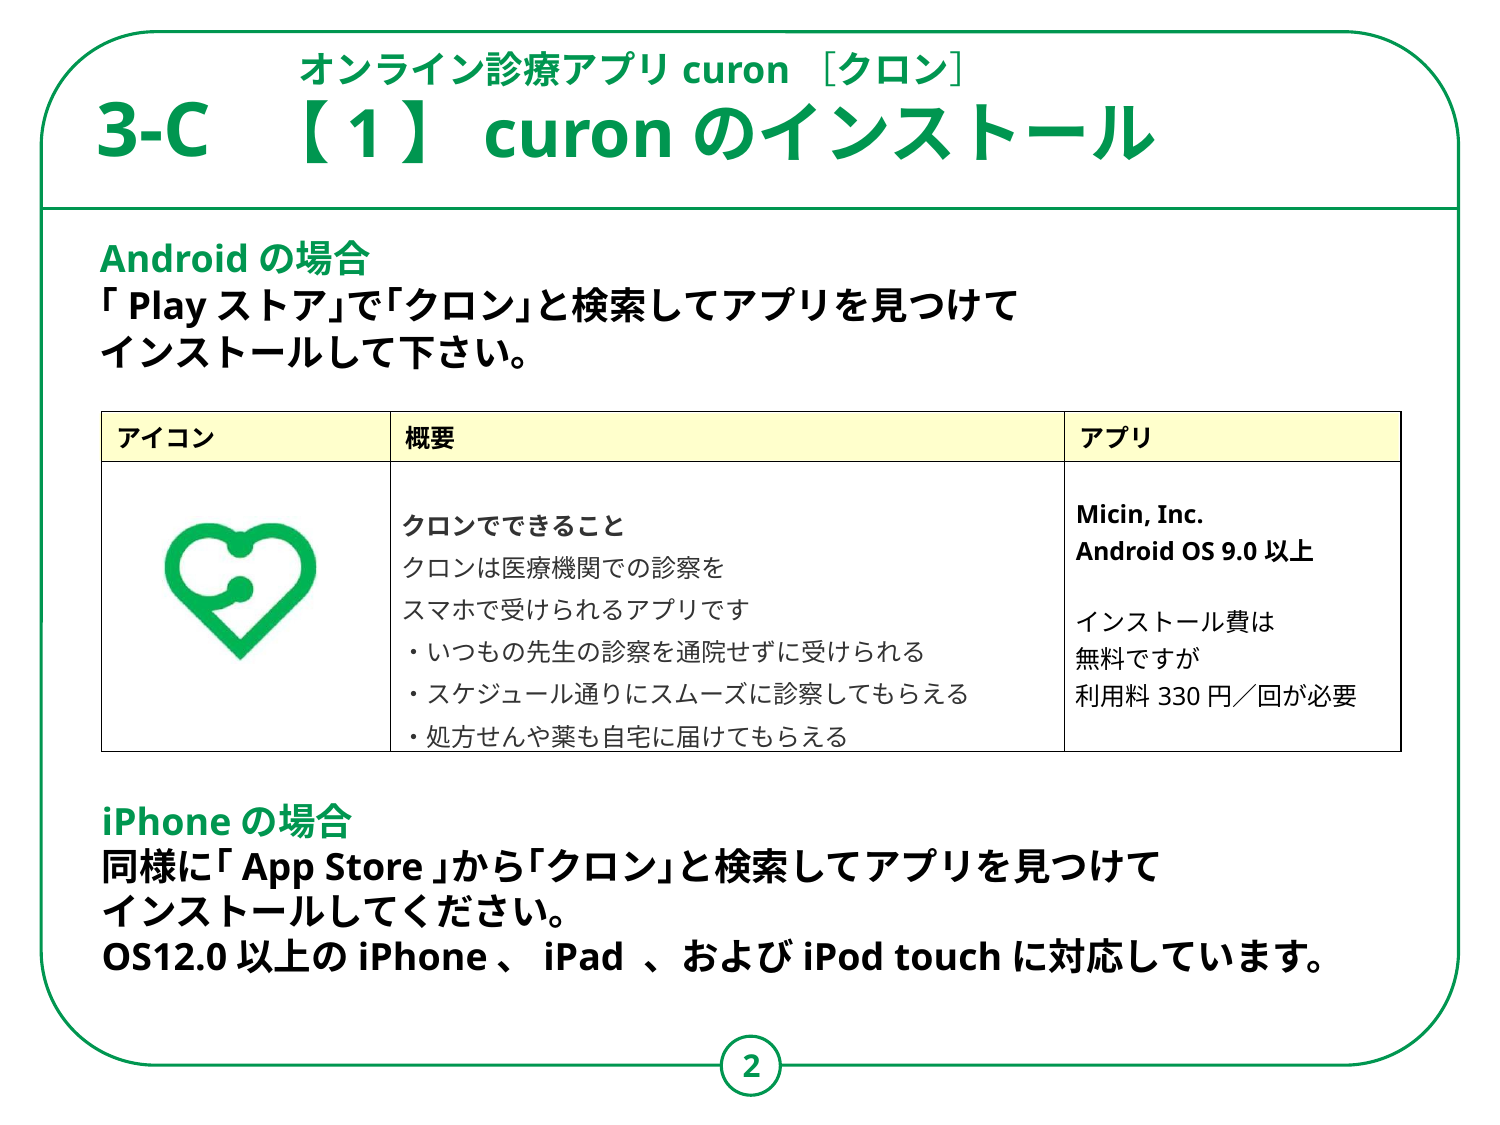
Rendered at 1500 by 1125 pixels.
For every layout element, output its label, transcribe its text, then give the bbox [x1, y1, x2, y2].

text_box [161, 516, 319, 664]
table_header アイコン [102, 412, 390, 461]
table_header アプリ [1065, 412, 1400, 461]
table_header 概要 [391, 412, 1064, 461]
table_cell [102, 462, 390, 751]
text_box Androidの場合 ｢Playストア｣で｢クロン｣と検索してアプリを見つけて インストールして下さい。 [92, 233, 1392, 374]
text_box [97, 411, 101, 463]
table_cell Micin, Inc. Android OS 9.0以上 インストール費は 無料ですが 利用料330円／回が必要 [1065, 462, 1400, 751]
text_box オンライン診療アプリcuron［クロン］ 【1】curonのインストール [262, 22, 1444, 171]
text_box 3-C [82, 96, 254, 180]
text_box iPhoneの場合 同様に｢App Store｣から｢クロン｣と検索してアプリを見つけて インストールしてください。 OS12.0以上のiPhone、iPad 、およびiPod touchに対応しています。 [99, 795, 1400, 978]
table_cell クロンでできること クロンは医療機関での診察を スマホで受けられるアプリです ・いつもの先生の診察を通院せずに受けられる ・スケジュール通りにスムーズに診察してもらえる ・処方せんや薬も自宅に届けてもらえる [391, 462, 1064, 751]
